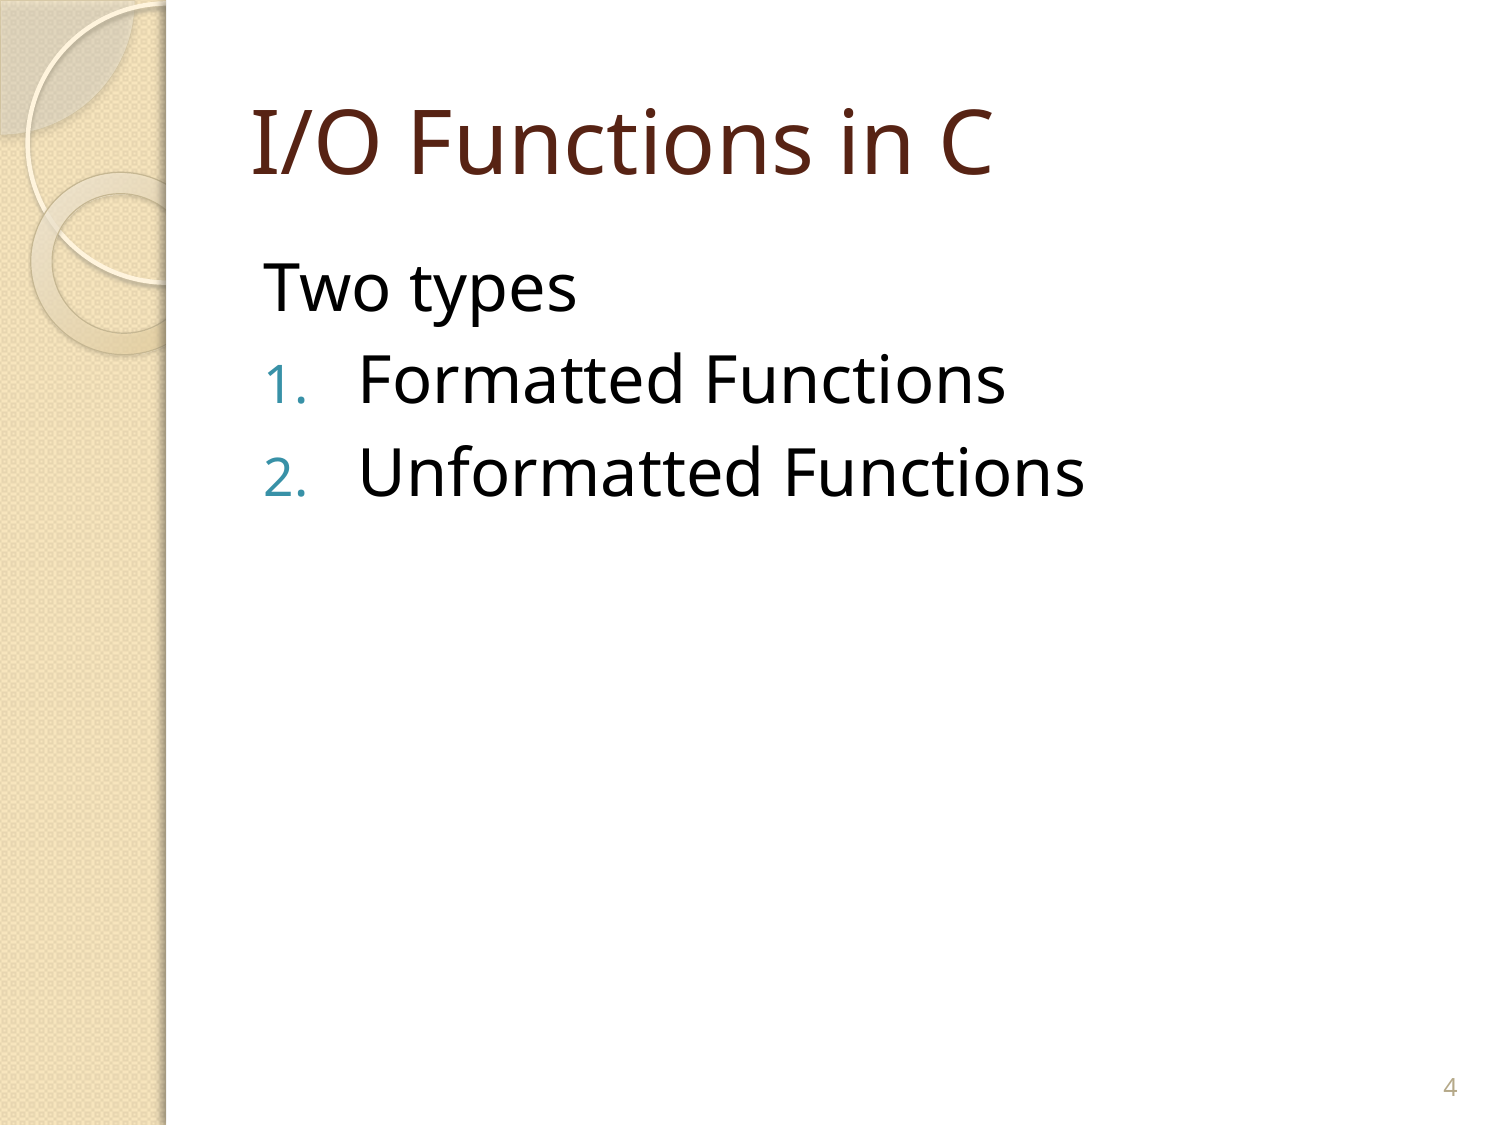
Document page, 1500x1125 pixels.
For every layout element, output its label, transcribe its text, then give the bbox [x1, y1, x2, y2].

slide_number 4 [1413, 1034, 1488, 1113]
list Two types Formatted Functions Unformatted Functions [235, 237, 1466, 1025]
title I/O Functions in C [235, 45, 1466, 233]
